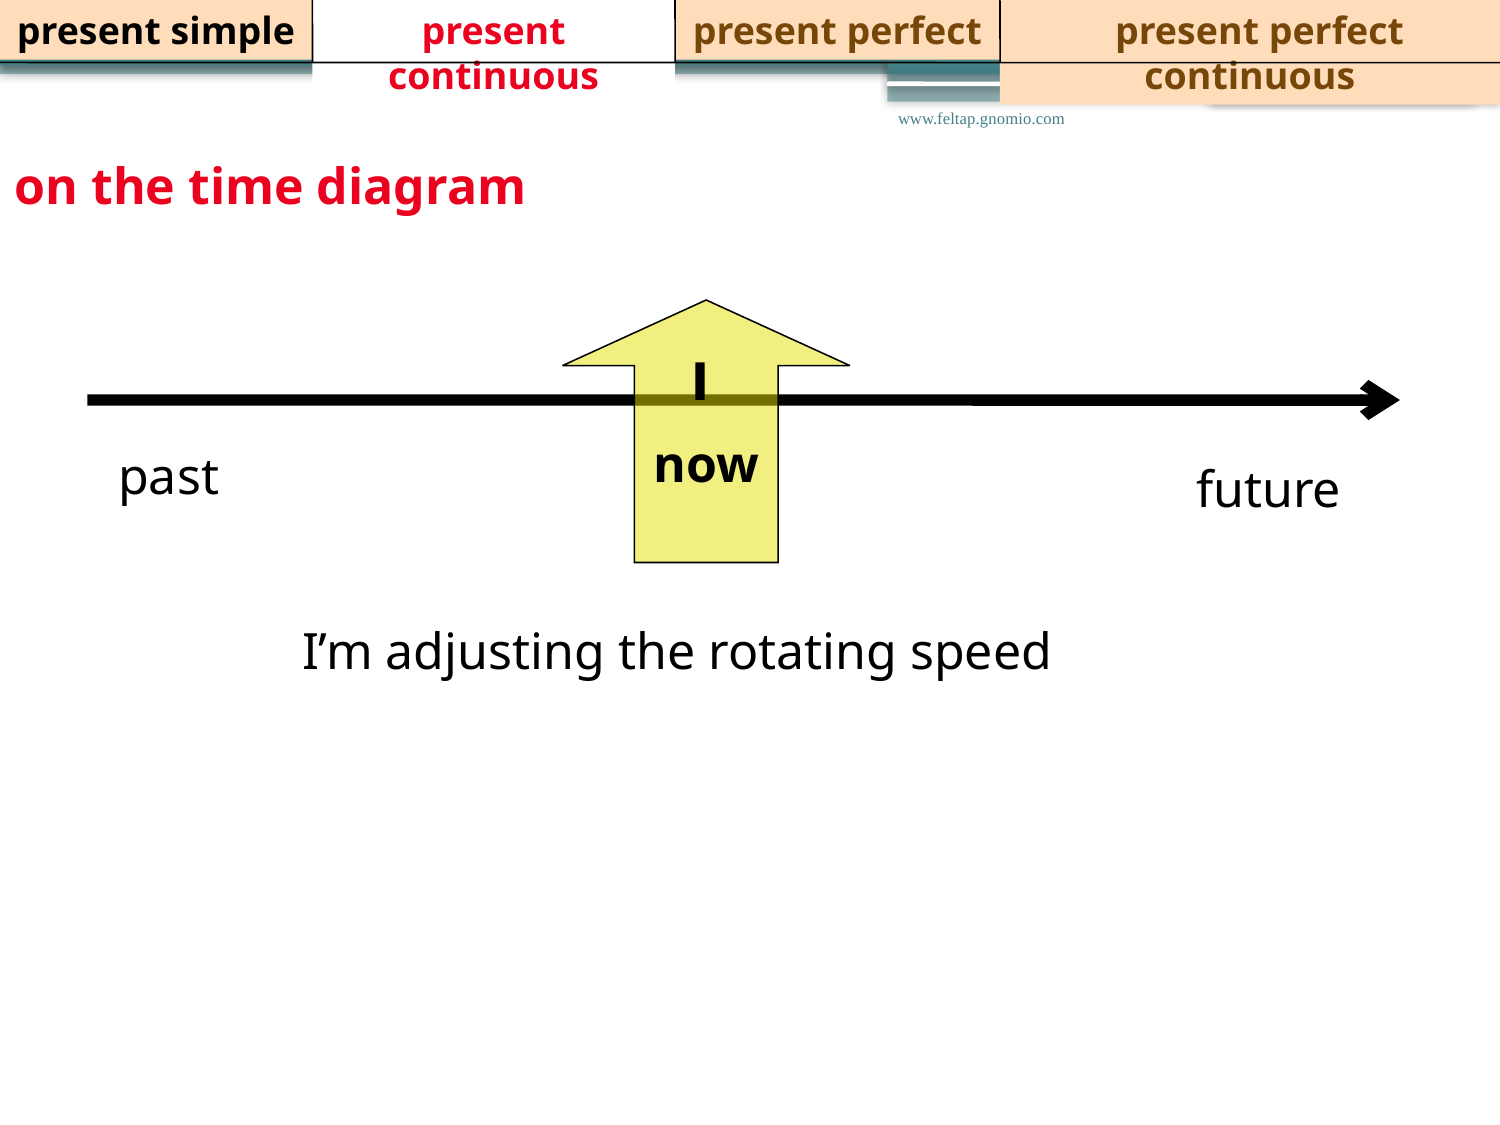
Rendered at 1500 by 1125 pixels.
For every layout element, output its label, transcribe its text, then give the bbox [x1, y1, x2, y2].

text_box present continuous [313, 0, 675, 62]
text_box present simple [0, 0, 312, 60]
text_box future [1162, 449, 1375, 525]
text_box [634, 500, 779, 563]
text_box [0, 393, 1500, 588]
text_box now [575, 424, 838, 500]
footer www.feltap.gnomio.com [862, 100, 1080, 176]
text_box I’m adjusting the rotating speed [287, 612, 1350, 688]
text_box past [62, 437, 275, 513]
text_box present perfect [676, 0, 999, 60]
text_box [562, 299, 850, 424]
text_box present perfect continuous [999, 0, 1500, 62]
text_box present continuous [312, 63, 675, 87]
text_box present perfect continuous [999, 63, 1500, 87]
text_box [62, 624, 1450, 700]
text_box [779, 392, 1400, 408]
text_box on the time diagram [0, 87, 1500, 393]
